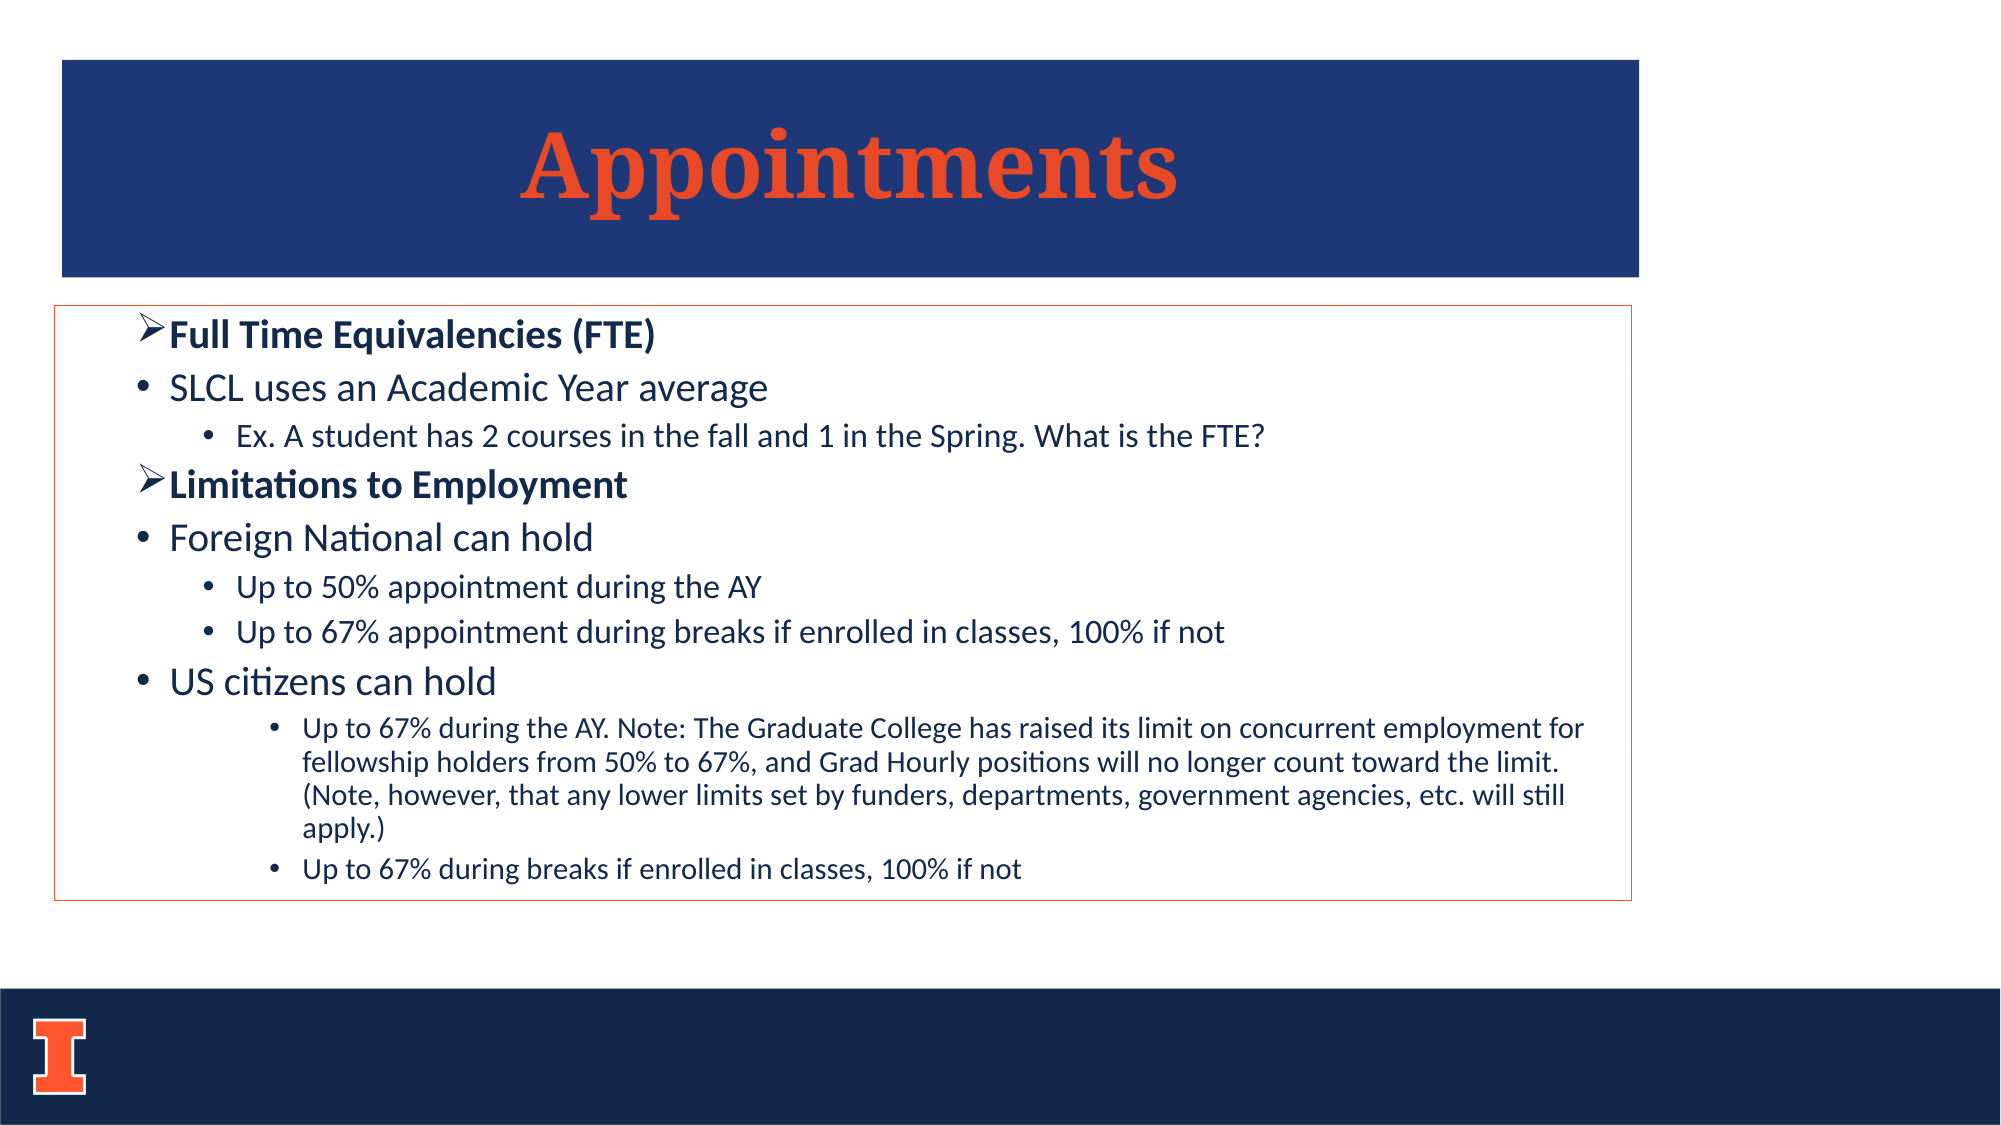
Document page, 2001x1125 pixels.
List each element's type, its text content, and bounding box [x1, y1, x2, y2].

picture [0, 0, 2001, 1125]
list Full Time Equivalencies (FTE) SLCL uses an Academic Year average Ex. A student has 2 courses in the fall and 1 in the Spring. What is the FTE? Limitations to Employment Foreign National can hold Up to 50% appointment during the AY Up to 67% appointment during breaks if enrolled in classes, 100% if not US citizens can hold Up to 67% during the AY. Note: The Graduate College has raised its limit on concurrent employment for fellowship holders from 50% to 67%, and Grad Hourly positions will no longer count toward the limit. (Note, however, that any lower limits set by funders, departments, government agencies, etc. will still apply.) Up to 67% during breaks if enrolled in classes, 100% if not [54, 305, 1632, 901]
title Appointments [62, 59, 1640, 278]
